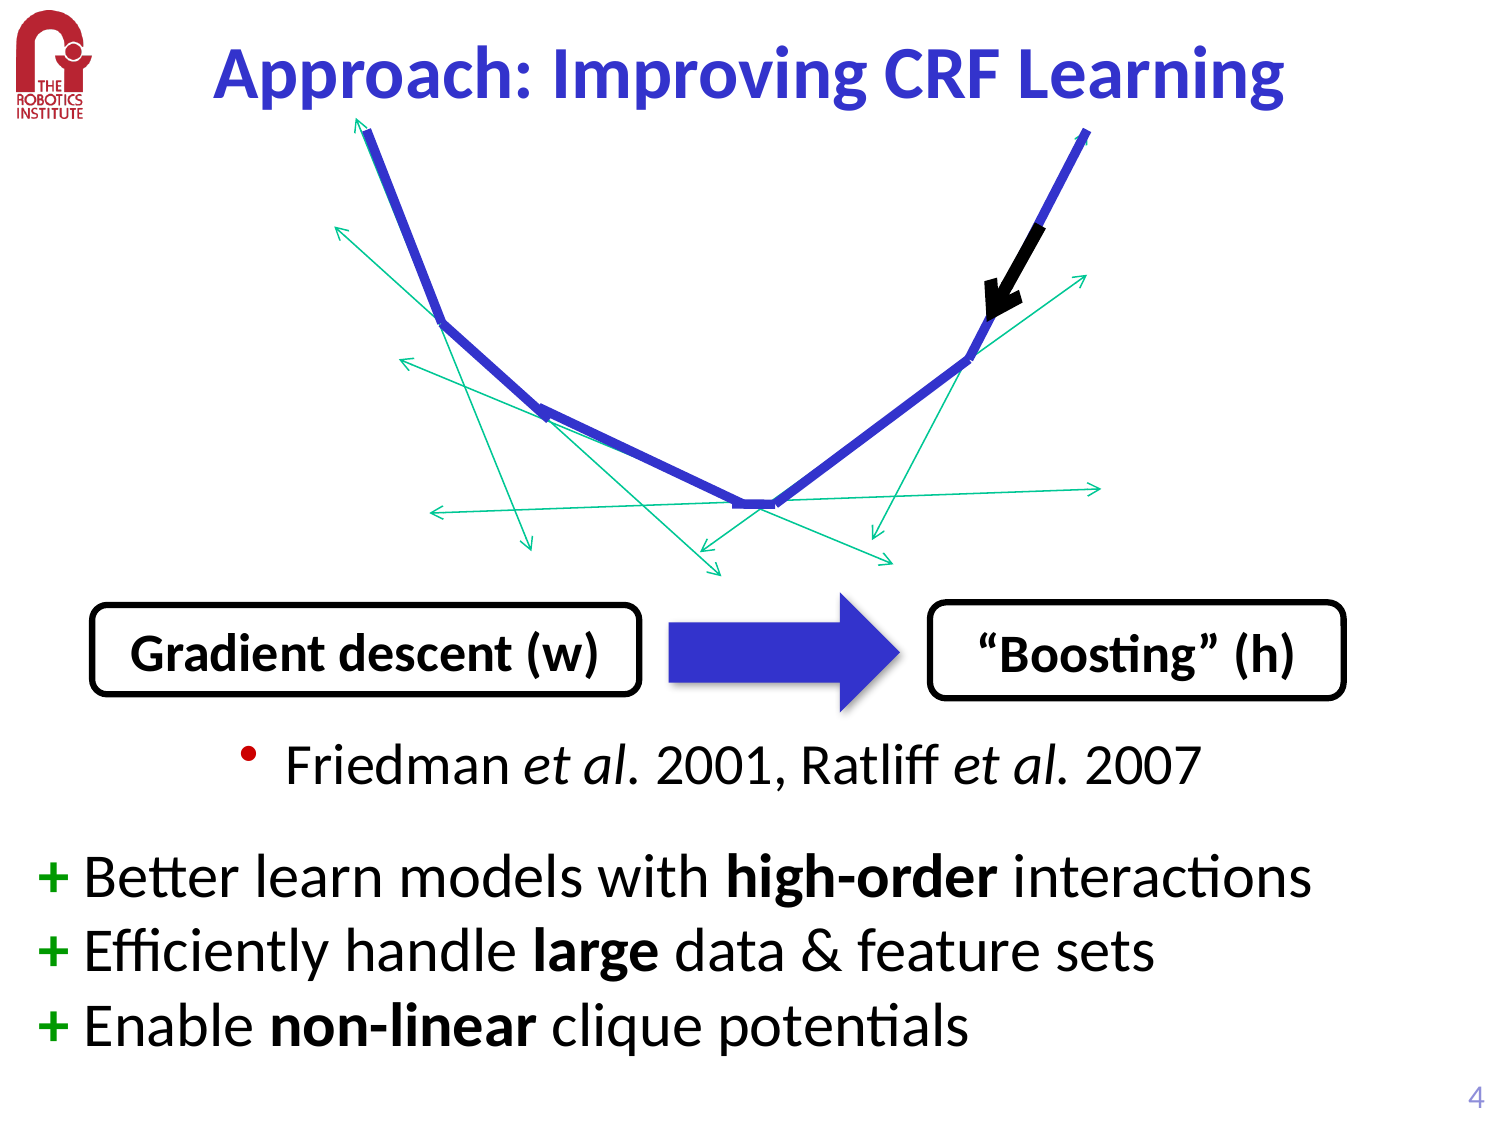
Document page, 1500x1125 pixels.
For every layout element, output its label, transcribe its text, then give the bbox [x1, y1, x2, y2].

picture [16, 10, 92, 119]
slide_number 4 [1422, 1065, 1500, 1125]
text_box “Boosting” (h) [930, 602, 1344, 699]
text_box Gradient descent (w) [92, 604, 640, 695]
list Friedman et al. 2001, Ratliff et al. 2007 [148, 717, 1277, 824]
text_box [333, 117, 1102, 577]
text_box [668, 592, 901, 713]
text_box + Better learn models with high-order interactions + Efficiently handle large data & feature sets + Enable non-linear clique potentials [23, 827, 1423, 1067]
title Approach: Improving CRF Learning [112, 24, 1388, 113]
